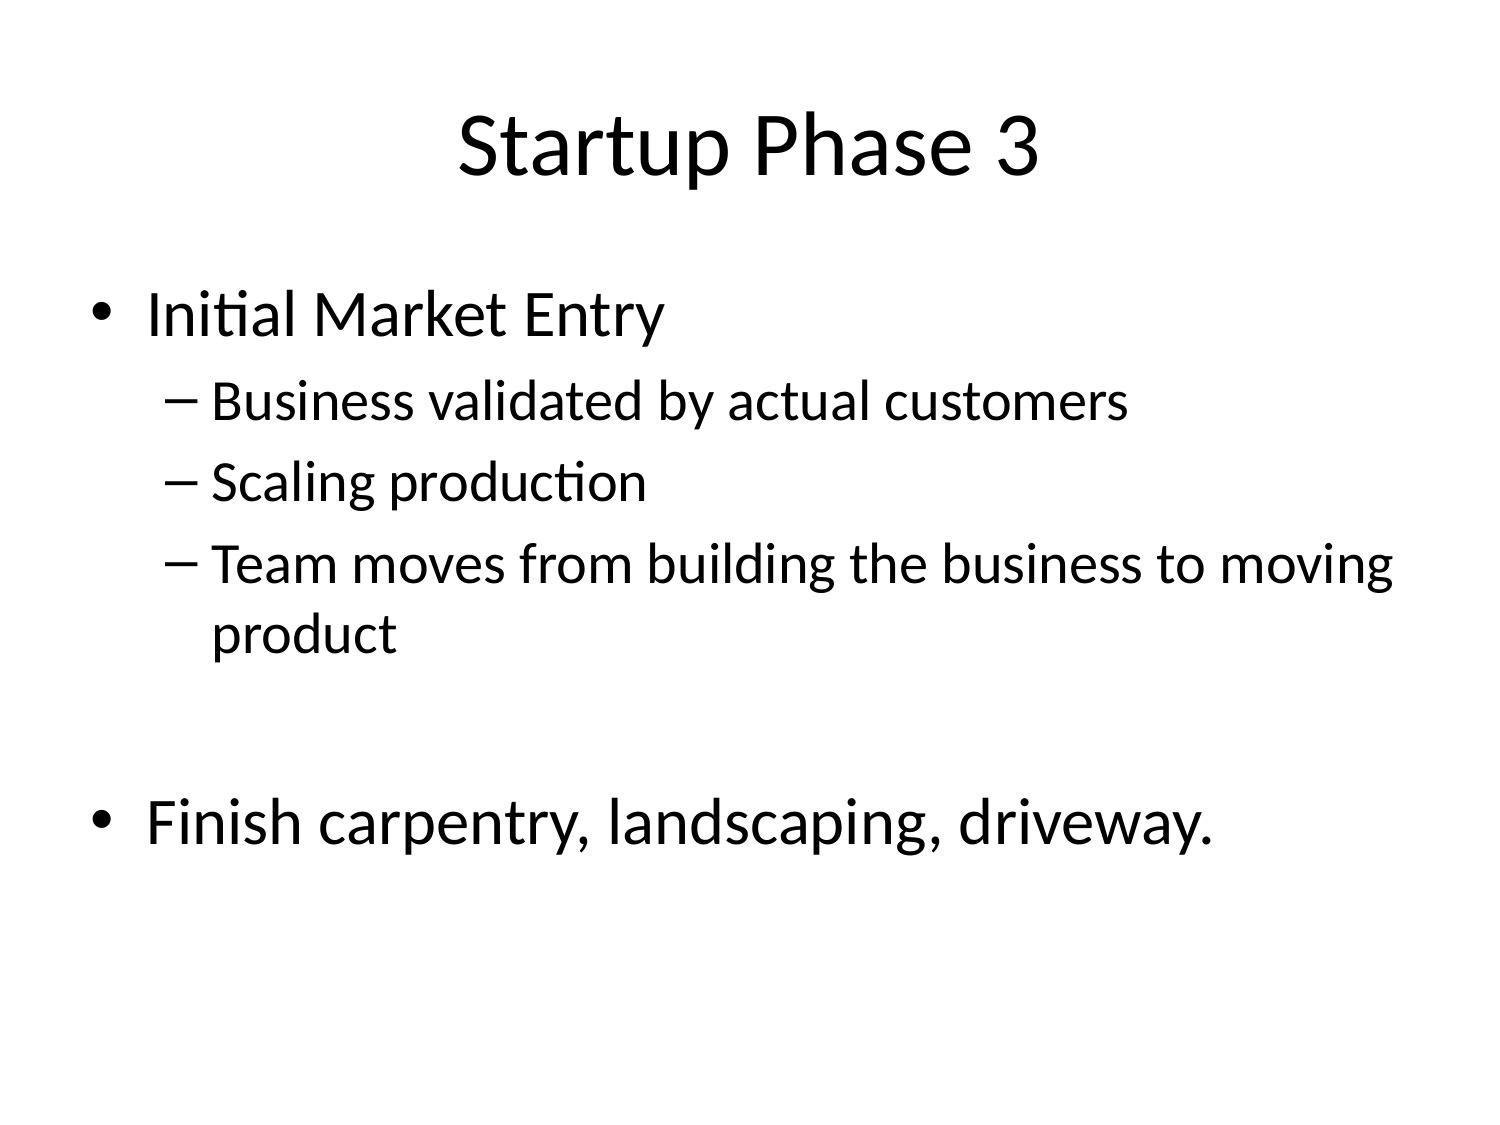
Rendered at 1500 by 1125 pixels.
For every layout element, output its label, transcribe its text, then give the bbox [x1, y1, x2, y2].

list Initial Market Entry Business validated by actual customers Scaling production Team moves from building the business to moving product Finish carpentry, landscaping, driveway. [75, 262, 1425, 1005]
title Startup Phase 3 [75, 45, 1425, 233]
